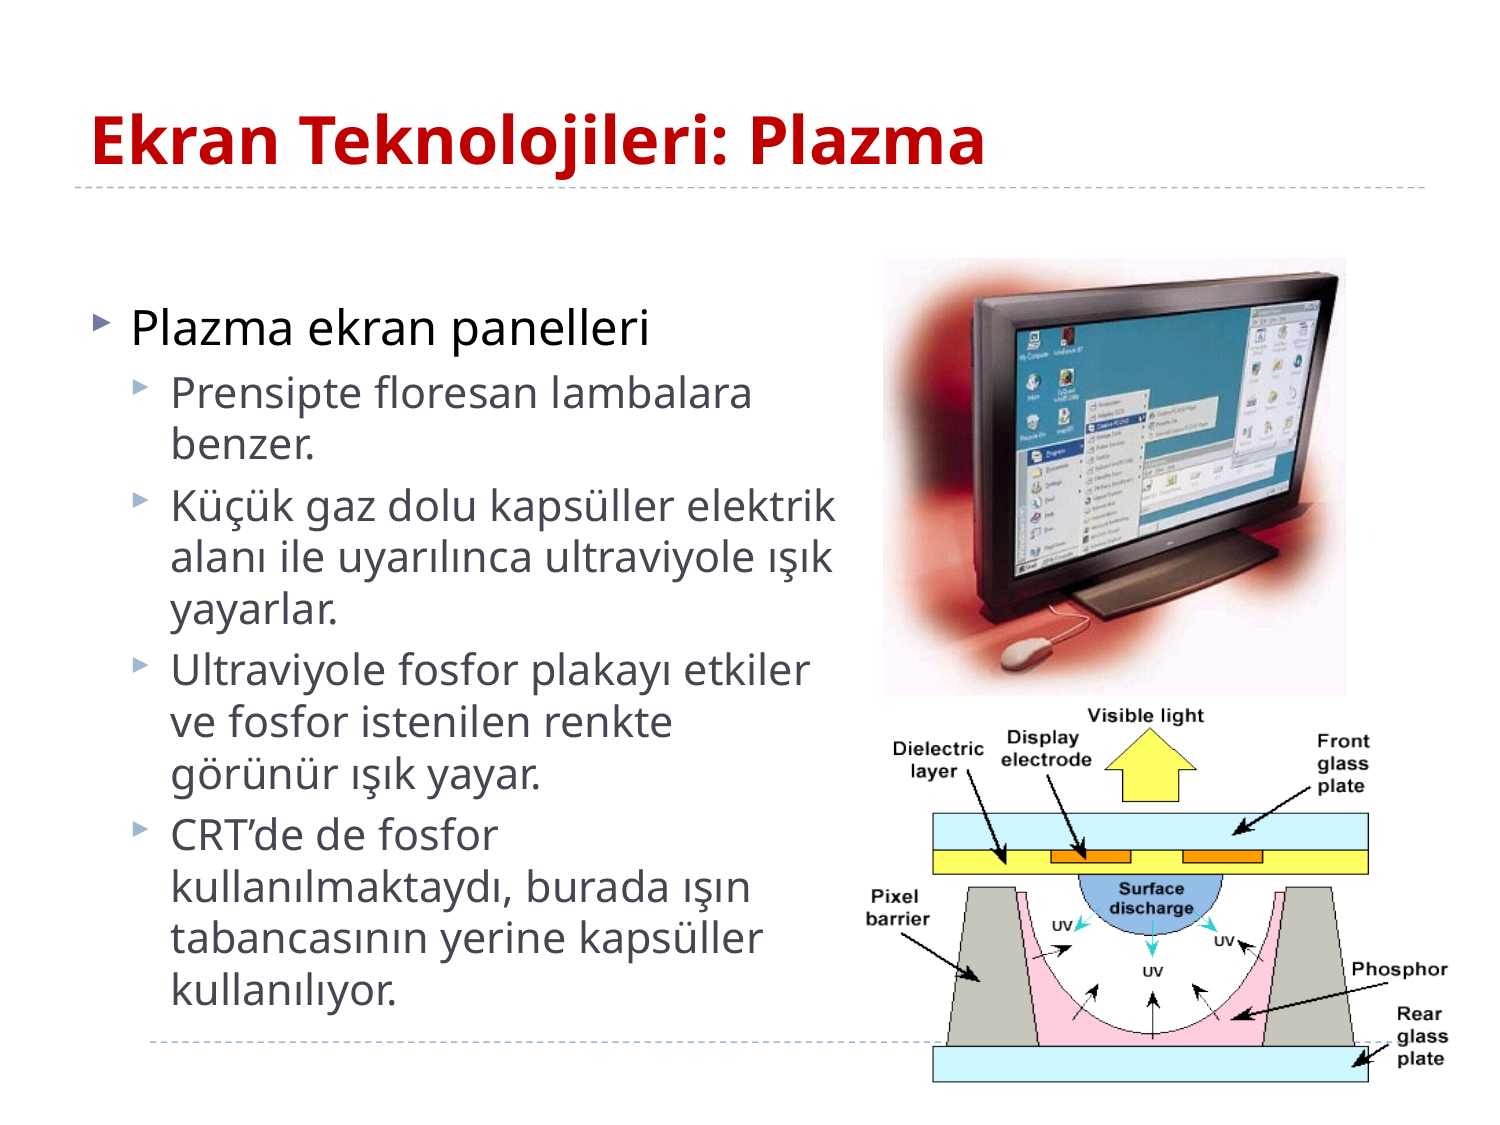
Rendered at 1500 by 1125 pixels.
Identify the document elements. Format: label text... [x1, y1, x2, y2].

picture [838, 257, 1460, 1107]
title Ekran Teknolojileri: Plazma [75, 37, 1317, 238]
list Plazma ekran panelleri Prensipte floresan lambalara benzer. Küçük gaz dolu kapsüller elektrik alanı ile uyarılınca ultraviyole ışık yayarlar. Ultraviyole fosfor plakayı etkiler ve fosfor istenilen renkte görünür ışık yayar. CRT’de de fosfor kullanılmaktaydı, burada ışın tabancasının yerine kapsüller kullanılıyor. [75, 289, 857, 1027]
